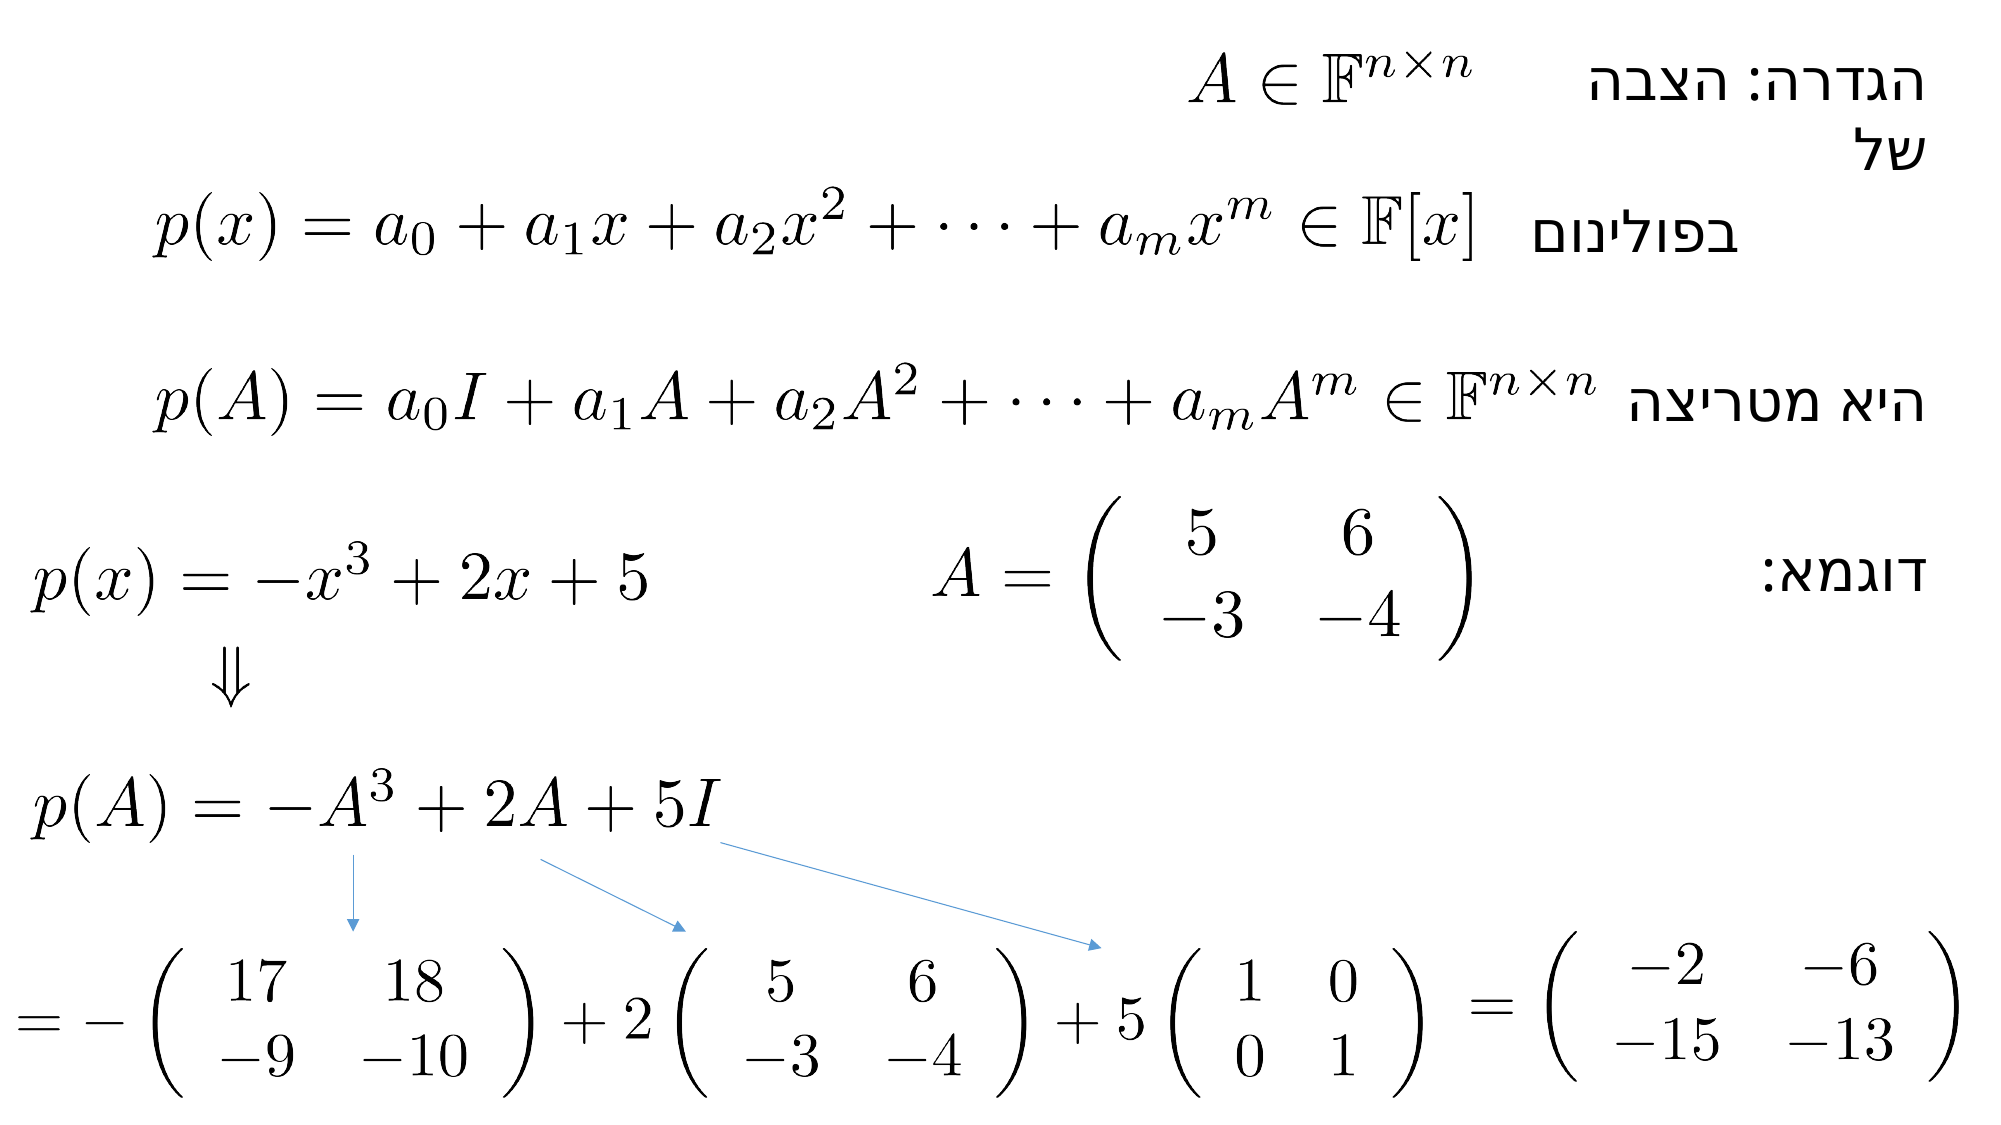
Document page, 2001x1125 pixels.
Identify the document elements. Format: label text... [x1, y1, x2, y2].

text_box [720, 842, 1102, 949]
picture [1471, 931, 1959, 1082]
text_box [540, 859, 686, 932]
picture [18, 948, 1423, 1098]
picture [30, 541, 647, 616]
picture [152, 186, 1472, 261]
picture [211, 646, 250, 708]
text_box היא מטריצה [1496, 356, 1943, 441]
text_box הגדרה: הצבה של [1496, 34, 1943, 190]
picture [1188, 51, 1472, 105]
picture [152, 361, 1596, 436]
text_box בפולינום [1471, 186, 1755, 272]
picture [932, 496, 1472, 661]
text_box דוגמא: [1717, 525, 1943, 610]
picture [30, 768, 721, 843]
